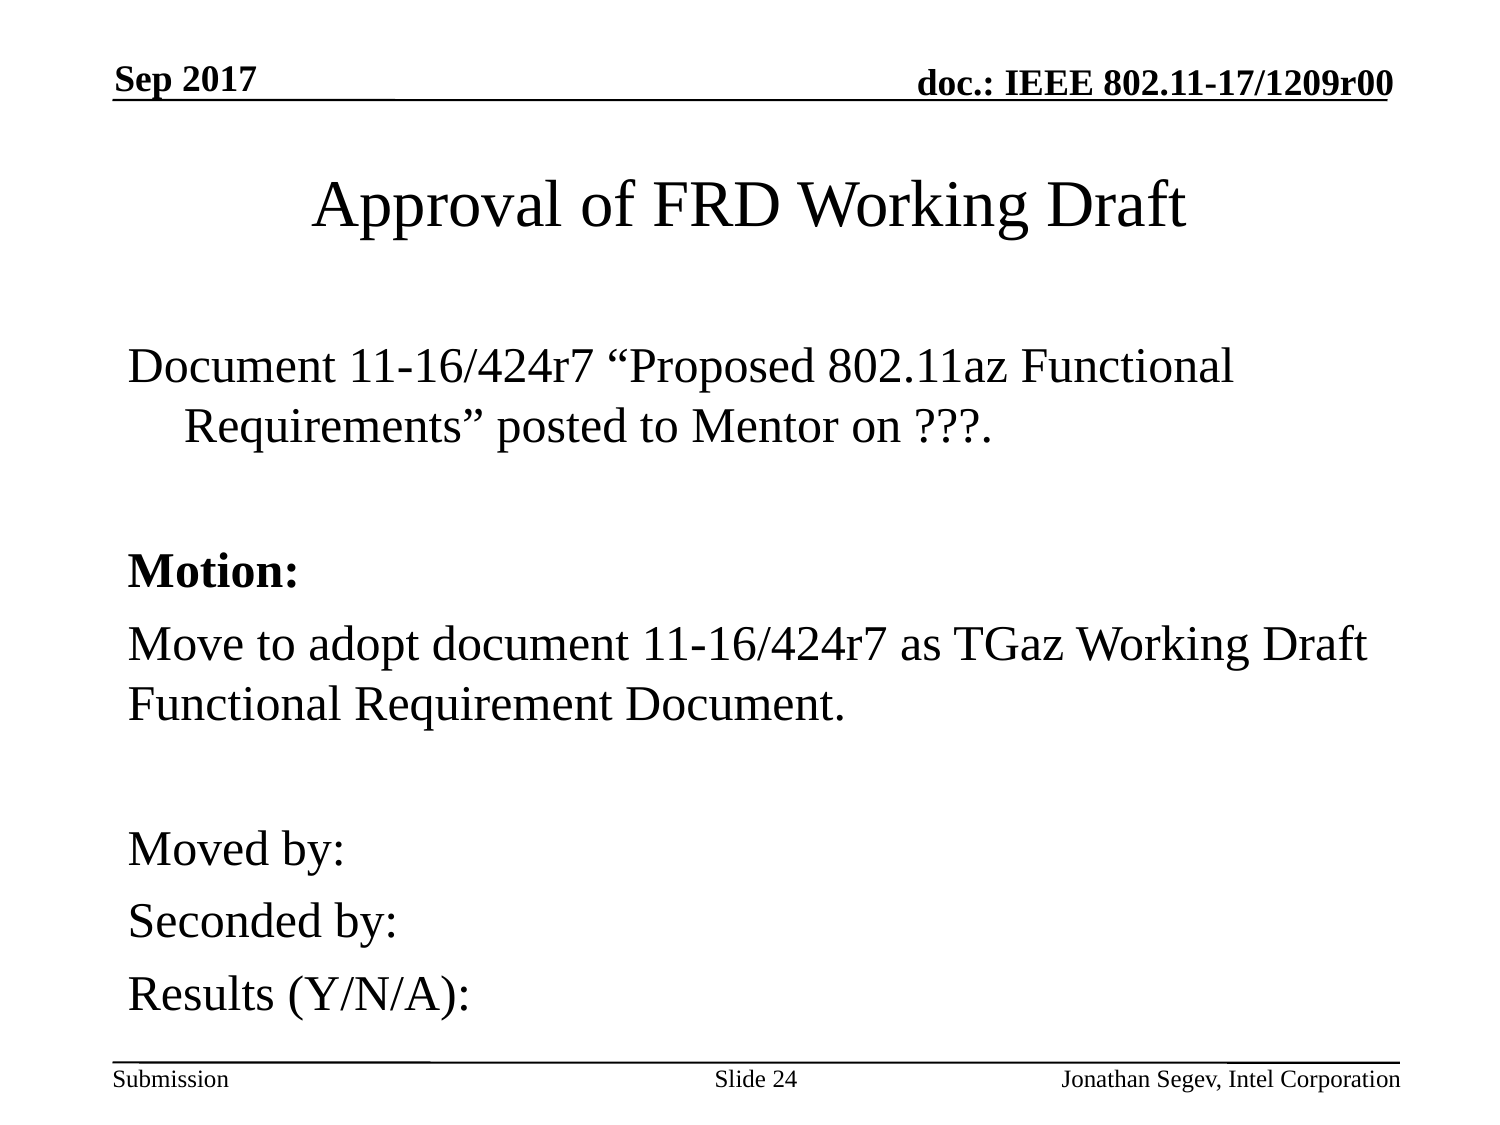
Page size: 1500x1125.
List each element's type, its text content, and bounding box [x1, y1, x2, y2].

footer Jonathan Segev, Intel Corporation [878, 1061, 1402, 1093]
title Approval of FRD Working Draft [112, 112, 1388, 288]
slide_number Slide 24 [712, 1061, 800, 1123]
list Document 11-16/424r7 “Proposed 802.11az Functional Requirements” posted to Mentor on ???. Motion: Move to adopt document 11-16/424r7 as TGaz Working Draft Functional Requirement Document. Moved by: Seconded by: Results (Y/N/A): [112, 324, 1388, 1000]
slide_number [114, 54, 423, 100]
